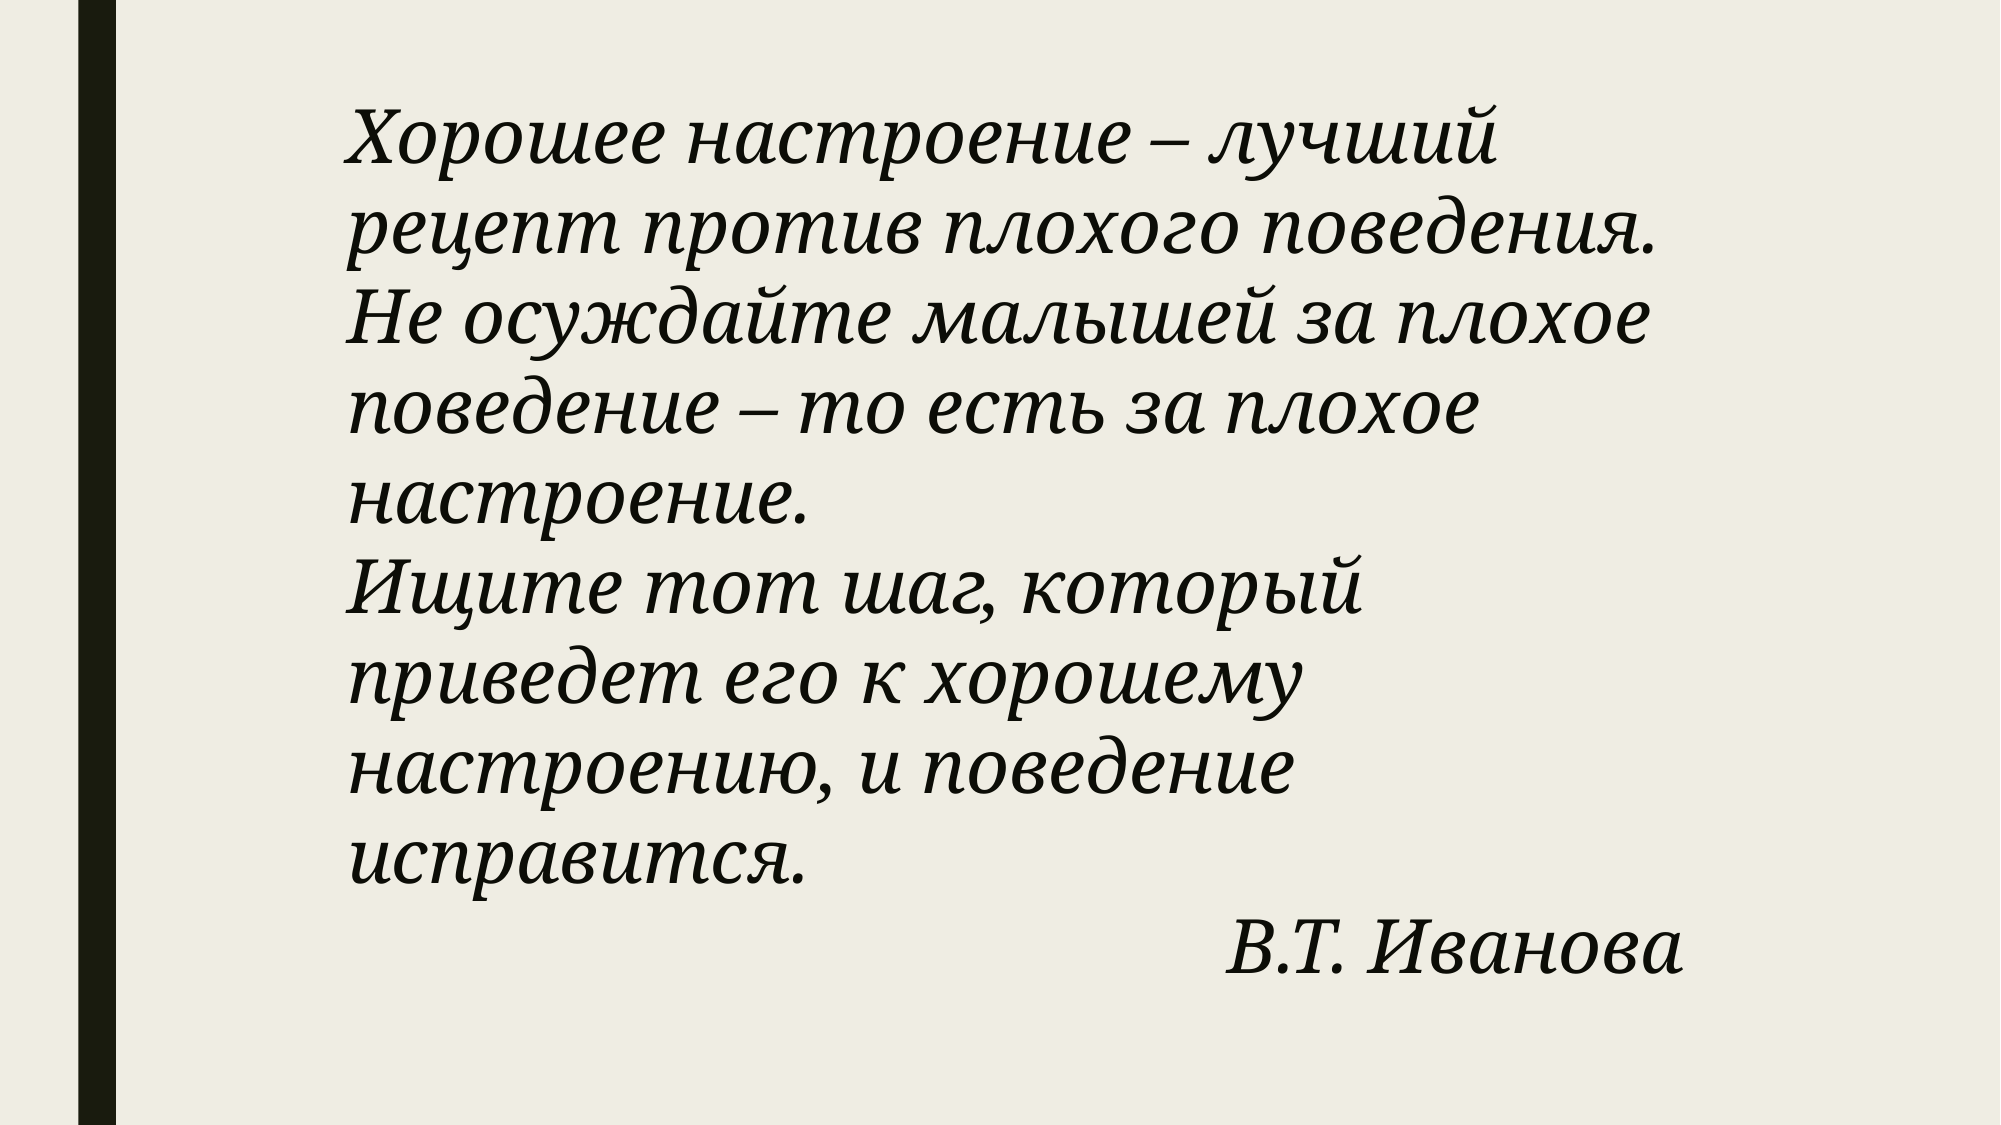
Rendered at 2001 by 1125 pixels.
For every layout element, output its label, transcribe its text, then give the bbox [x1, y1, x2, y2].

text_box Хорошее настроение – лучший рецепт против плохого поведения. Не осуждайте малышей за плохое поведение – то есть за плохое настроение. Ищите тот шаг, который приведет его к хорошему настроению, и поведение исправится. В.Т. Иванова [332, 80, 1699, 996]
